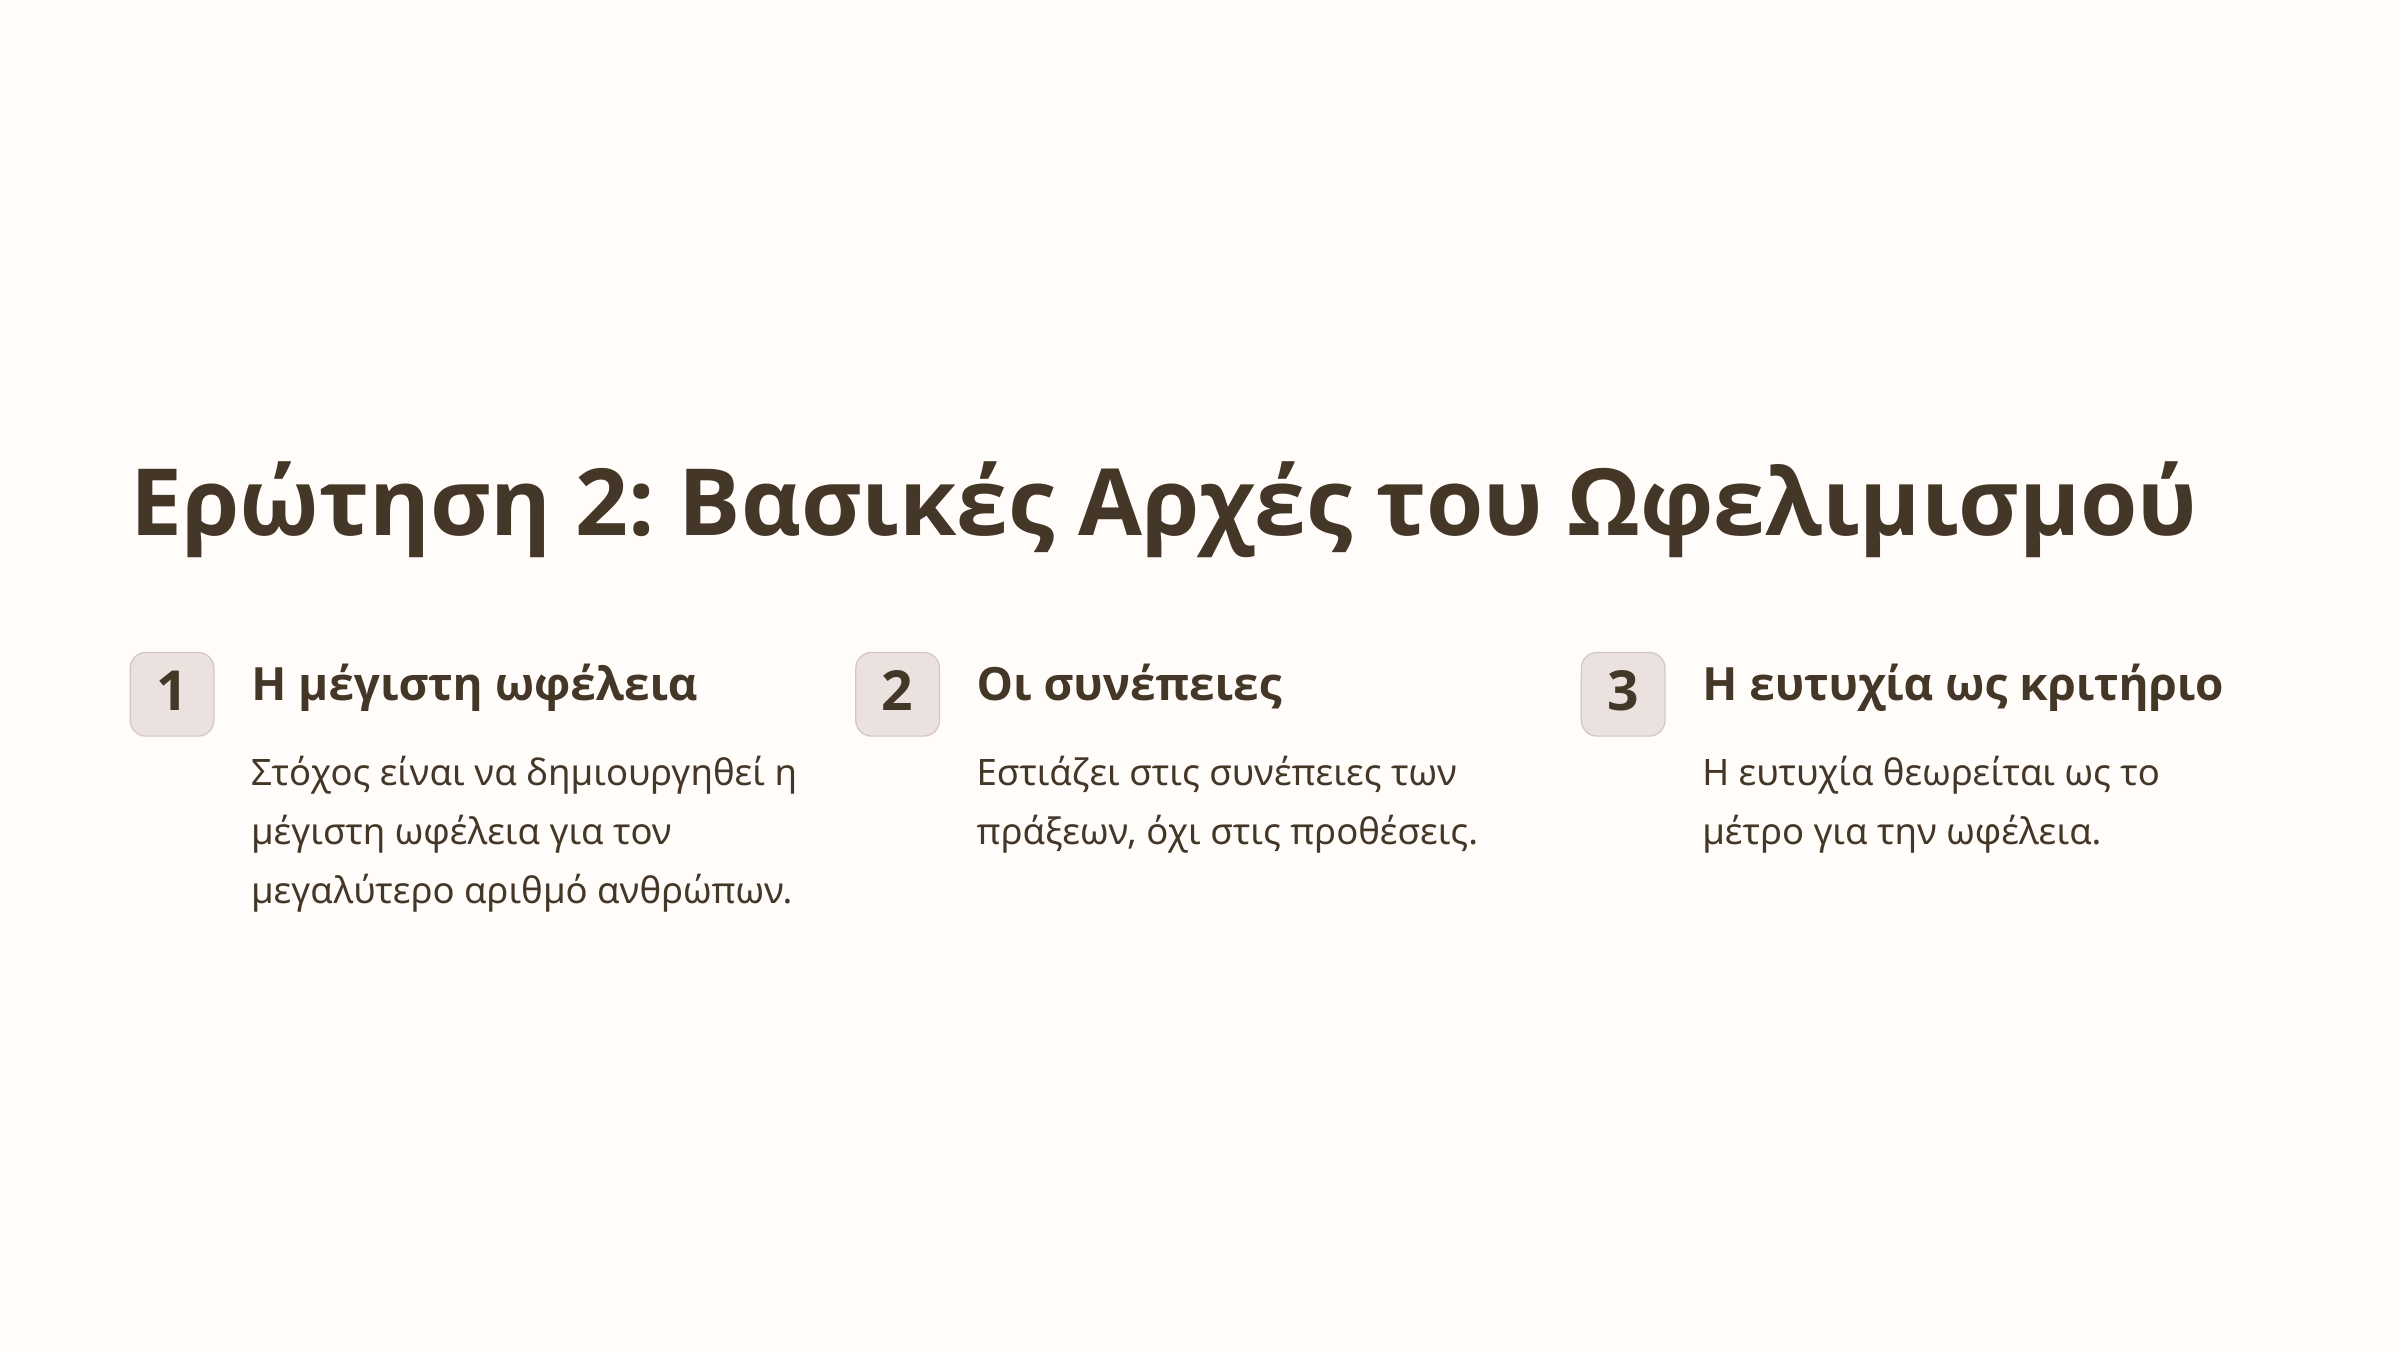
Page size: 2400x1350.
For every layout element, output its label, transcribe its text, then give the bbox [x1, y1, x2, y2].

text_box [1581, 652, 1666, 737]
text_box 1 [161, 666, 183, 723]
text_box [855, 652, 940, 737]
text_box 2 [883, 666, 912, 723]
text_box Ερώτηση 2: Βασικές Αρχές του Ωφελιμισμού [130, 438, 2153, 555]
text_box Εστιάζει στις συνέπειες των πράξεων, όχι στις προθέσεις. [976, 732, 1544, 852]
text_box Η ευτυχία ως κριτήριο [1702, 652, 2224, 711]
text_box Οι συνέπειες [976, 652, 1442, 711]
text_box [130, 652, 214, 737]
text_box Η μέγιστη ωφέλεια [251, 652, 717, 711]
text_box 3 [1609, 666, 1637, 723]
text_box Στόχος είναι να δημιουργηθεί η μέγιστη ωφέλεια για τον μεγαλύτερο αριθμό ανθρώπων. [251, 732, 819, 912]
text_box Η ευτυχία θεωρείται ως το μέτρο για την ωφέλεια. [1702, 732, 2270, 852]
